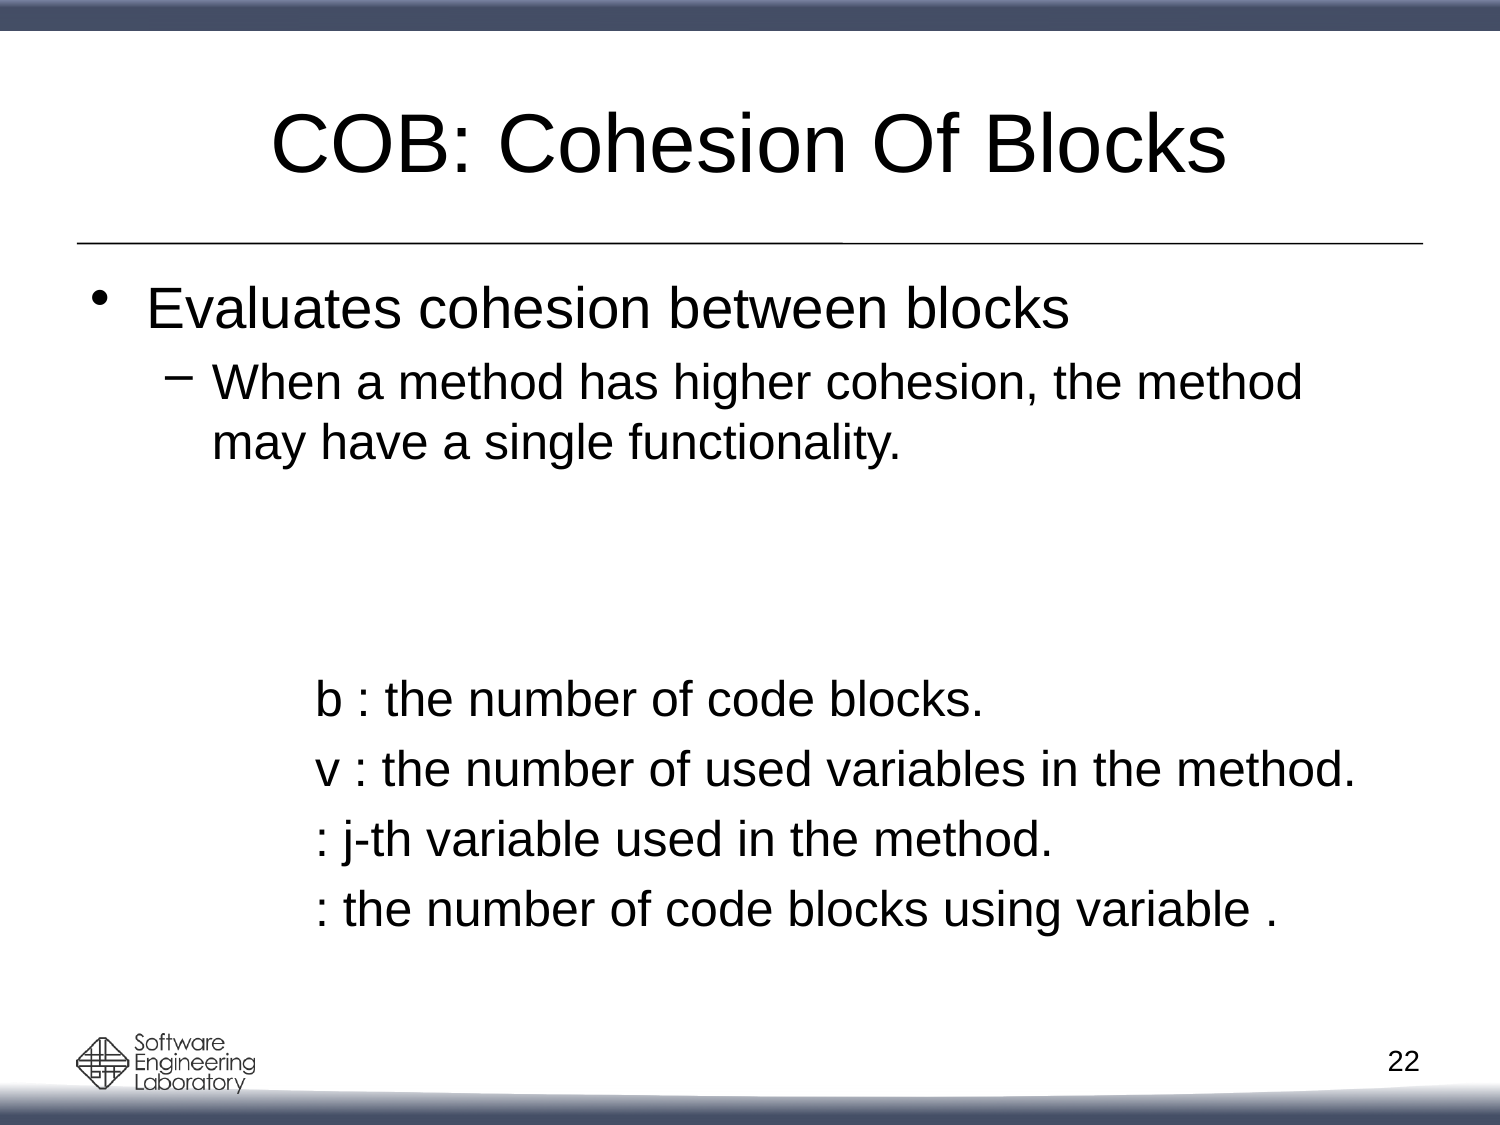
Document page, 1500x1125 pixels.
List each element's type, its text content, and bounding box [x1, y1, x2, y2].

title COB: Cohesion Of Blocks [0, 44, 1500, 233]
picture [0, 0, 1500, 31]
slide_number 21 [1246, 1034, 1436, 1083]
picture [0, 1033, 1500, 1125]
